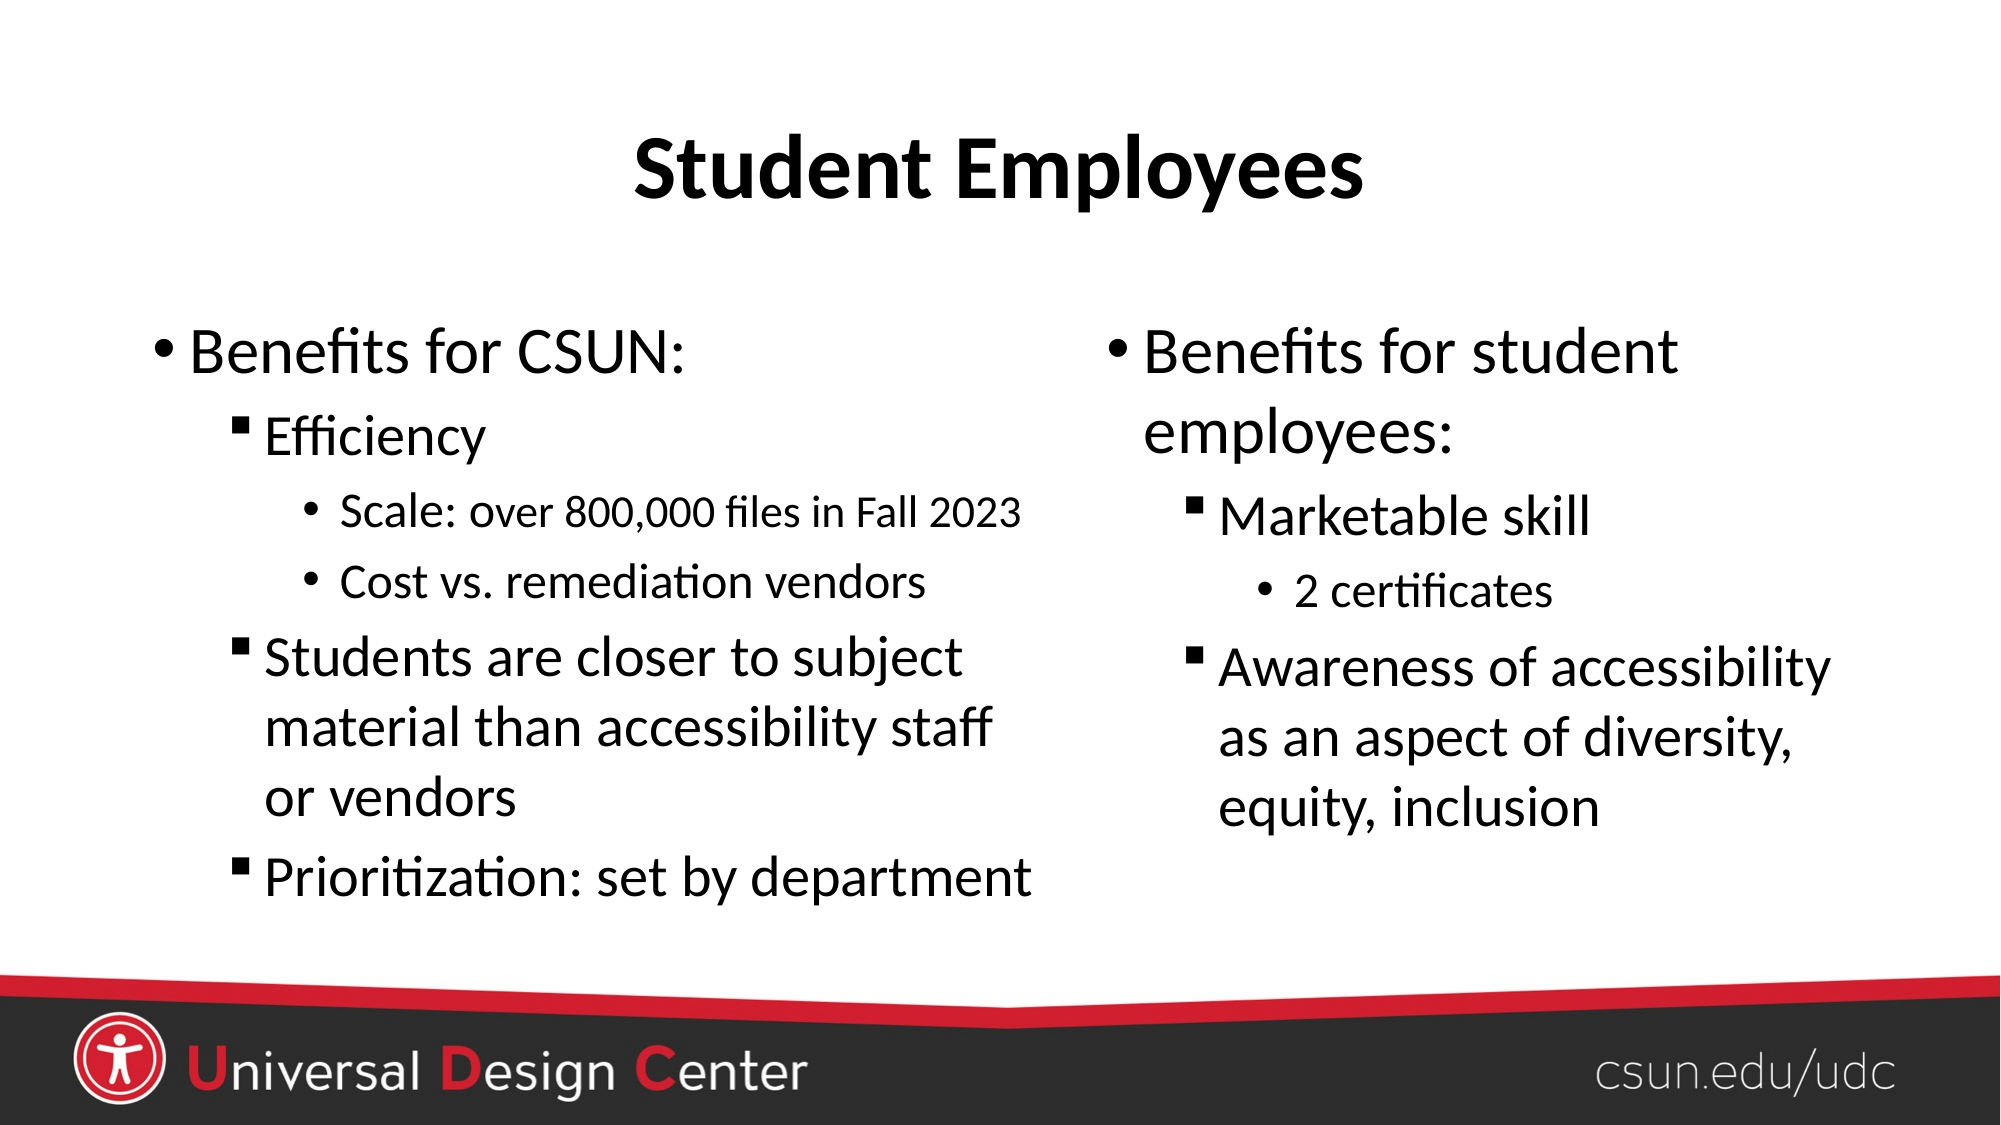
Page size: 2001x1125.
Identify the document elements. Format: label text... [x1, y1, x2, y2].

title Student Employees [137, 59, 1863, 278]
list Benefits for student employees: Marketable skill 2 certificates Awareness of accessibility as an aspect of diversity, equity, inclusion [1091, 299, 1863, 958]
picture [0, 0, 2001, 1125]
list Benefits for CSUN: Efficiency Scale: over 800,000 files in Fall 2023 Cost vs. remediation vendors Students are closer to subject material than accessibility staff or vendors Prioritization: set by department [137, 299, 1056, 958]
